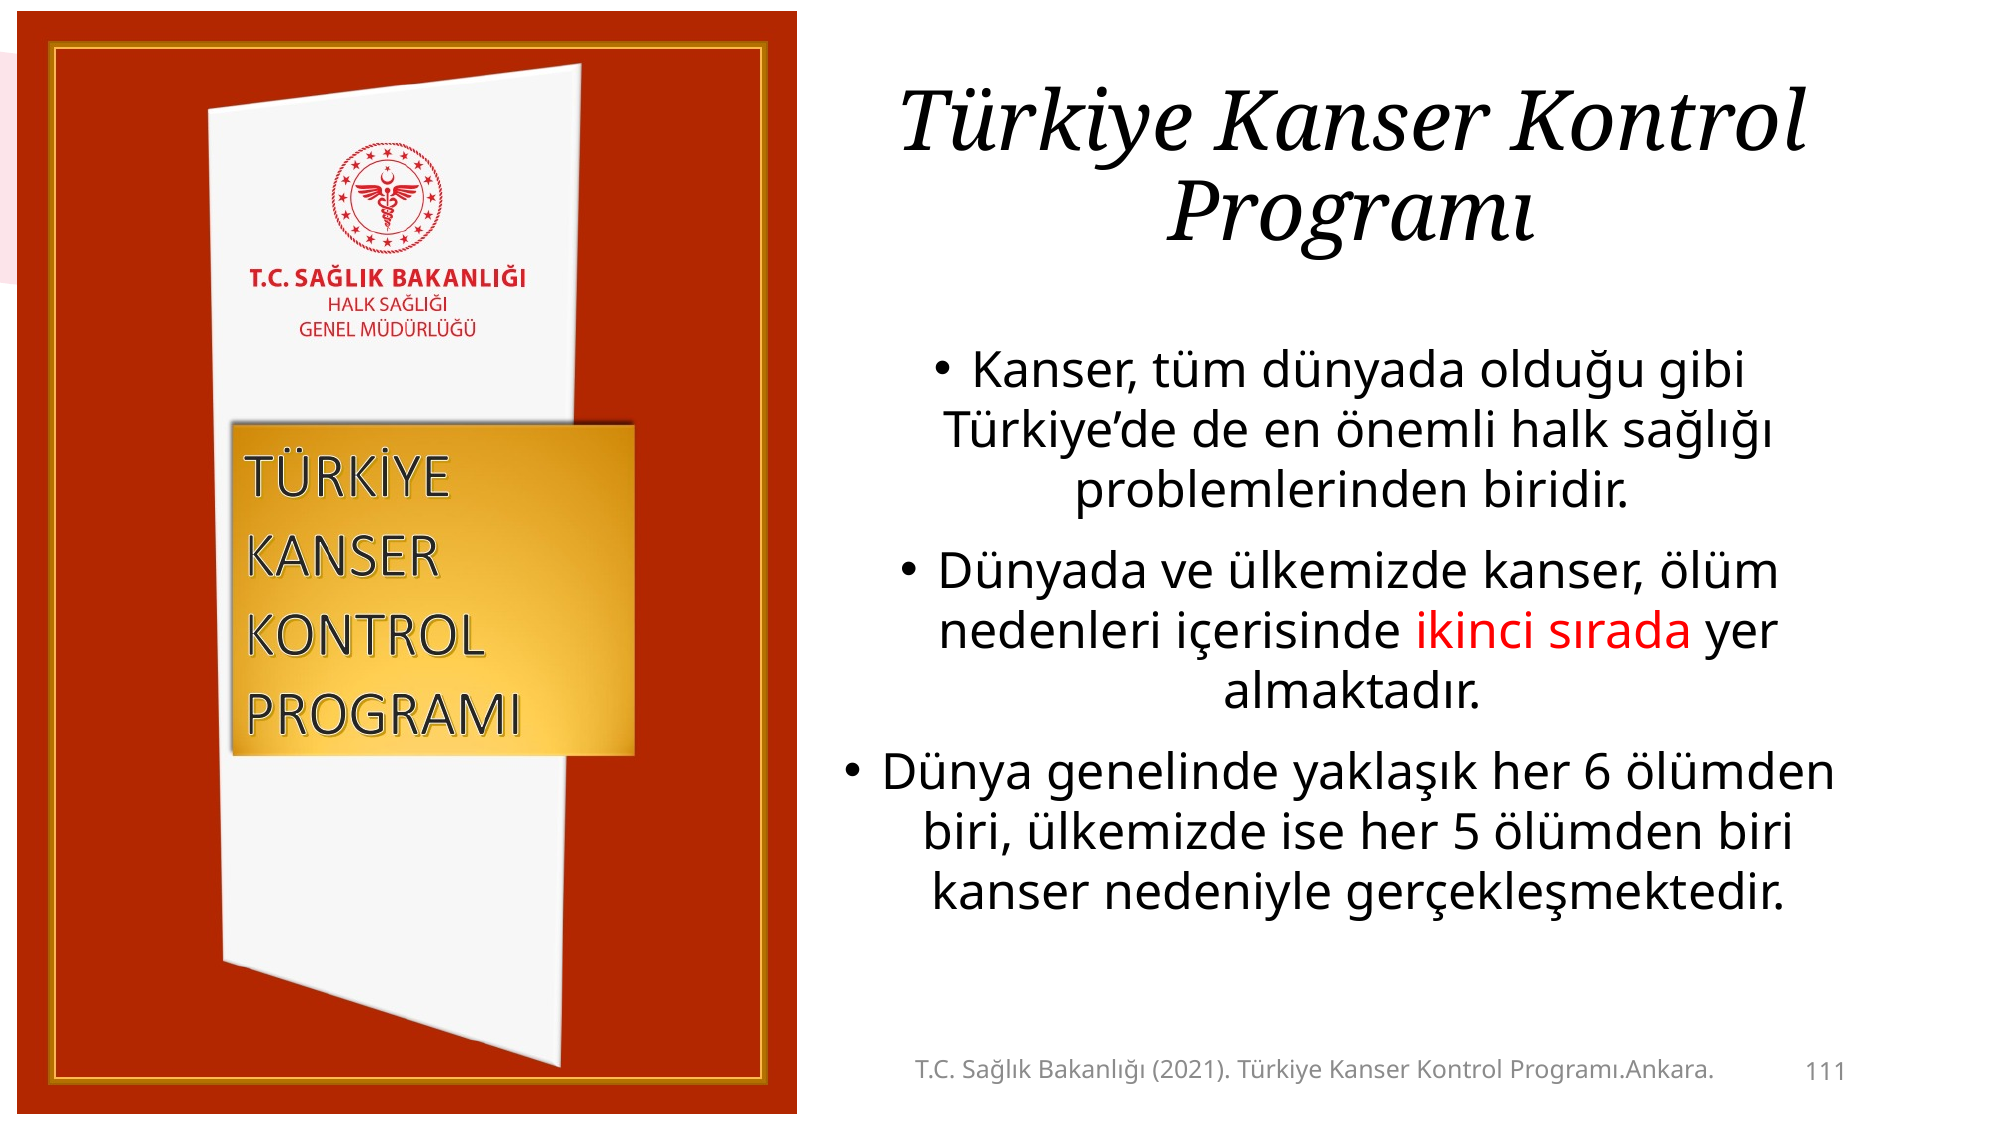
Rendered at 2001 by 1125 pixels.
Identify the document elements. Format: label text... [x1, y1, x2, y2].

title Türkiye Kanser Kontrol Programı [842, 59, 1863, 278]
picture [17, 11, 797, 1114]
list Kanser, tüm dünyada olduğu gibi Türkiye’de de en önemli halk sağlığı problemlerinden biridir. Dünyada ve ülkemizde kanser, ölüm nedenleri içerisinde ikinci sırada yer almaktadır. Dünya genelinde yaklaşık her 6 ölümden biri, ülkemizde ise her 5 ölümden biri kanser nedeniyle gerçekleşmektedir. [818, 329, 1863, 1013]
slide_number 111 [1412, 1042, 1863, 1103]
footer T.C. Sağlık Bakanlığı (2021). Türkiye Kanser Kontrol Programı.Ankara. [797, 1039, 1841, 1099]
